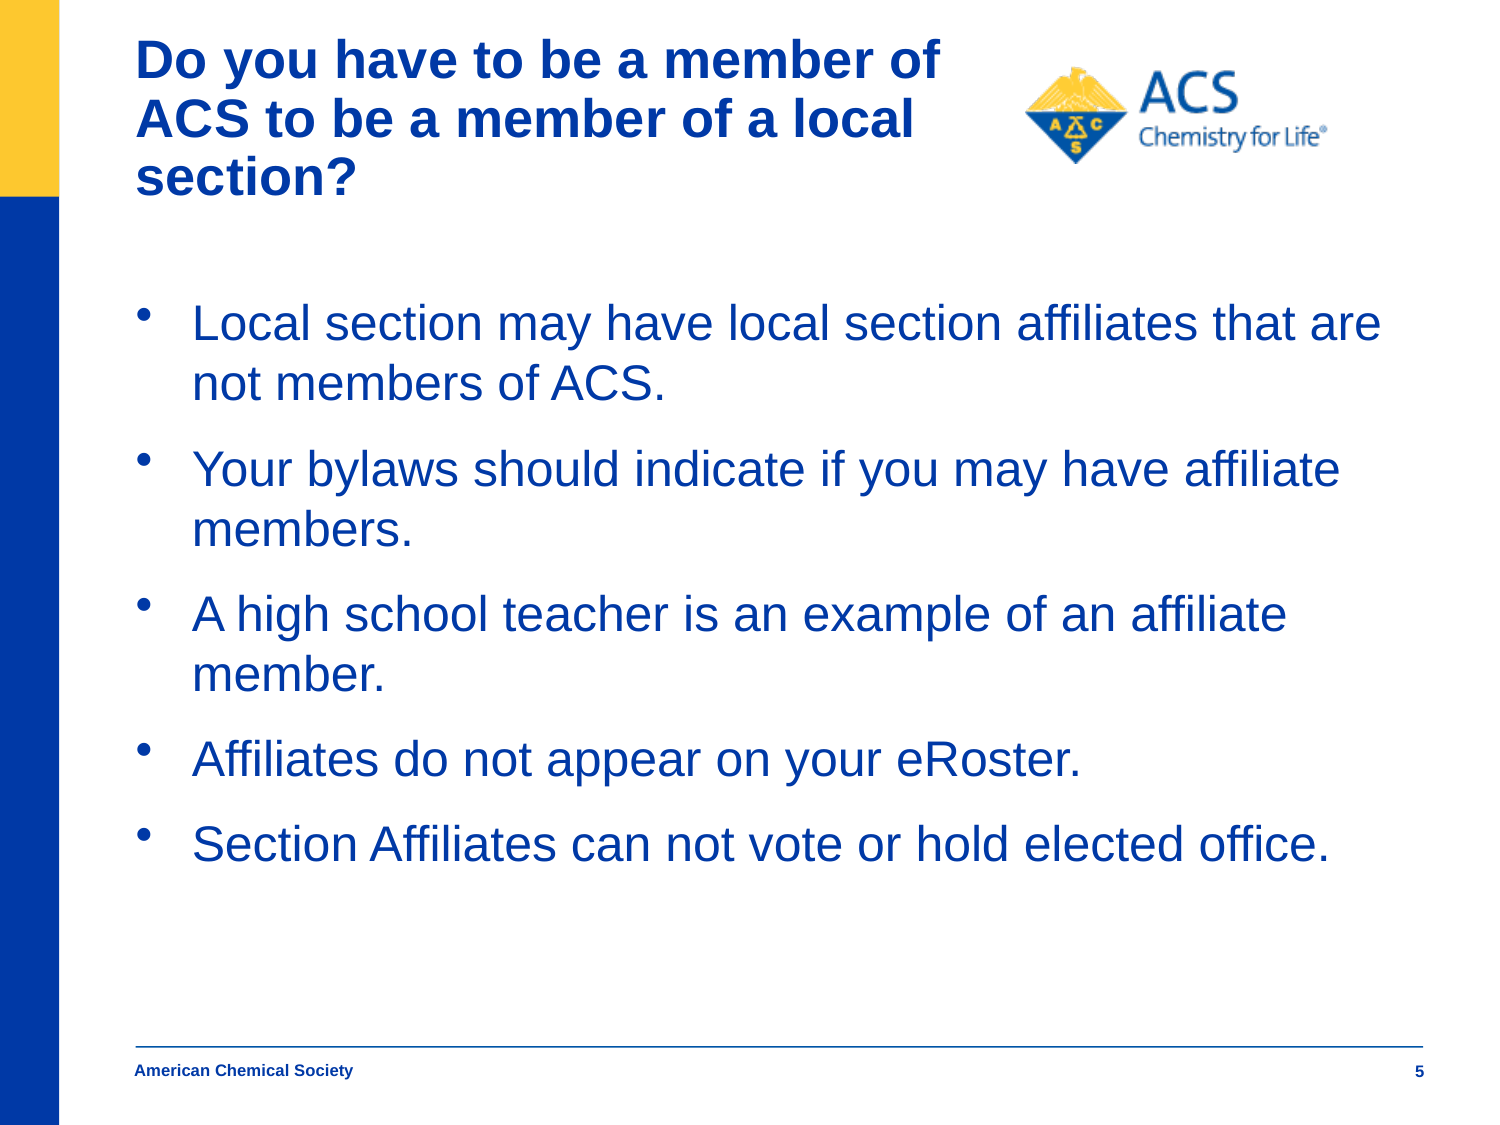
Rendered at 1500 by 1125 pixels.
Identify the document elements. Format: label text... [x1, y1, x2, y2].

list Local section may have local section affiliates that are not members of ACS. Your bylaws should indicate if you may have affiliate members. A high school teacher is an example of an affiliate member. Affiliates do not appear on your eRoster. Section Affiliates can not vote or hold elected office. [135, 290, 1425, 1032]
picture [1057, 66, 1329, 164]
slide_number 5 [1133, 1060, 1425, 1108]
footer American Chemical Society [134, 1060, 610, 1106]
title Do you have to be a member of ACS to be a member of a local section? [135, 52, 1057, 208]
